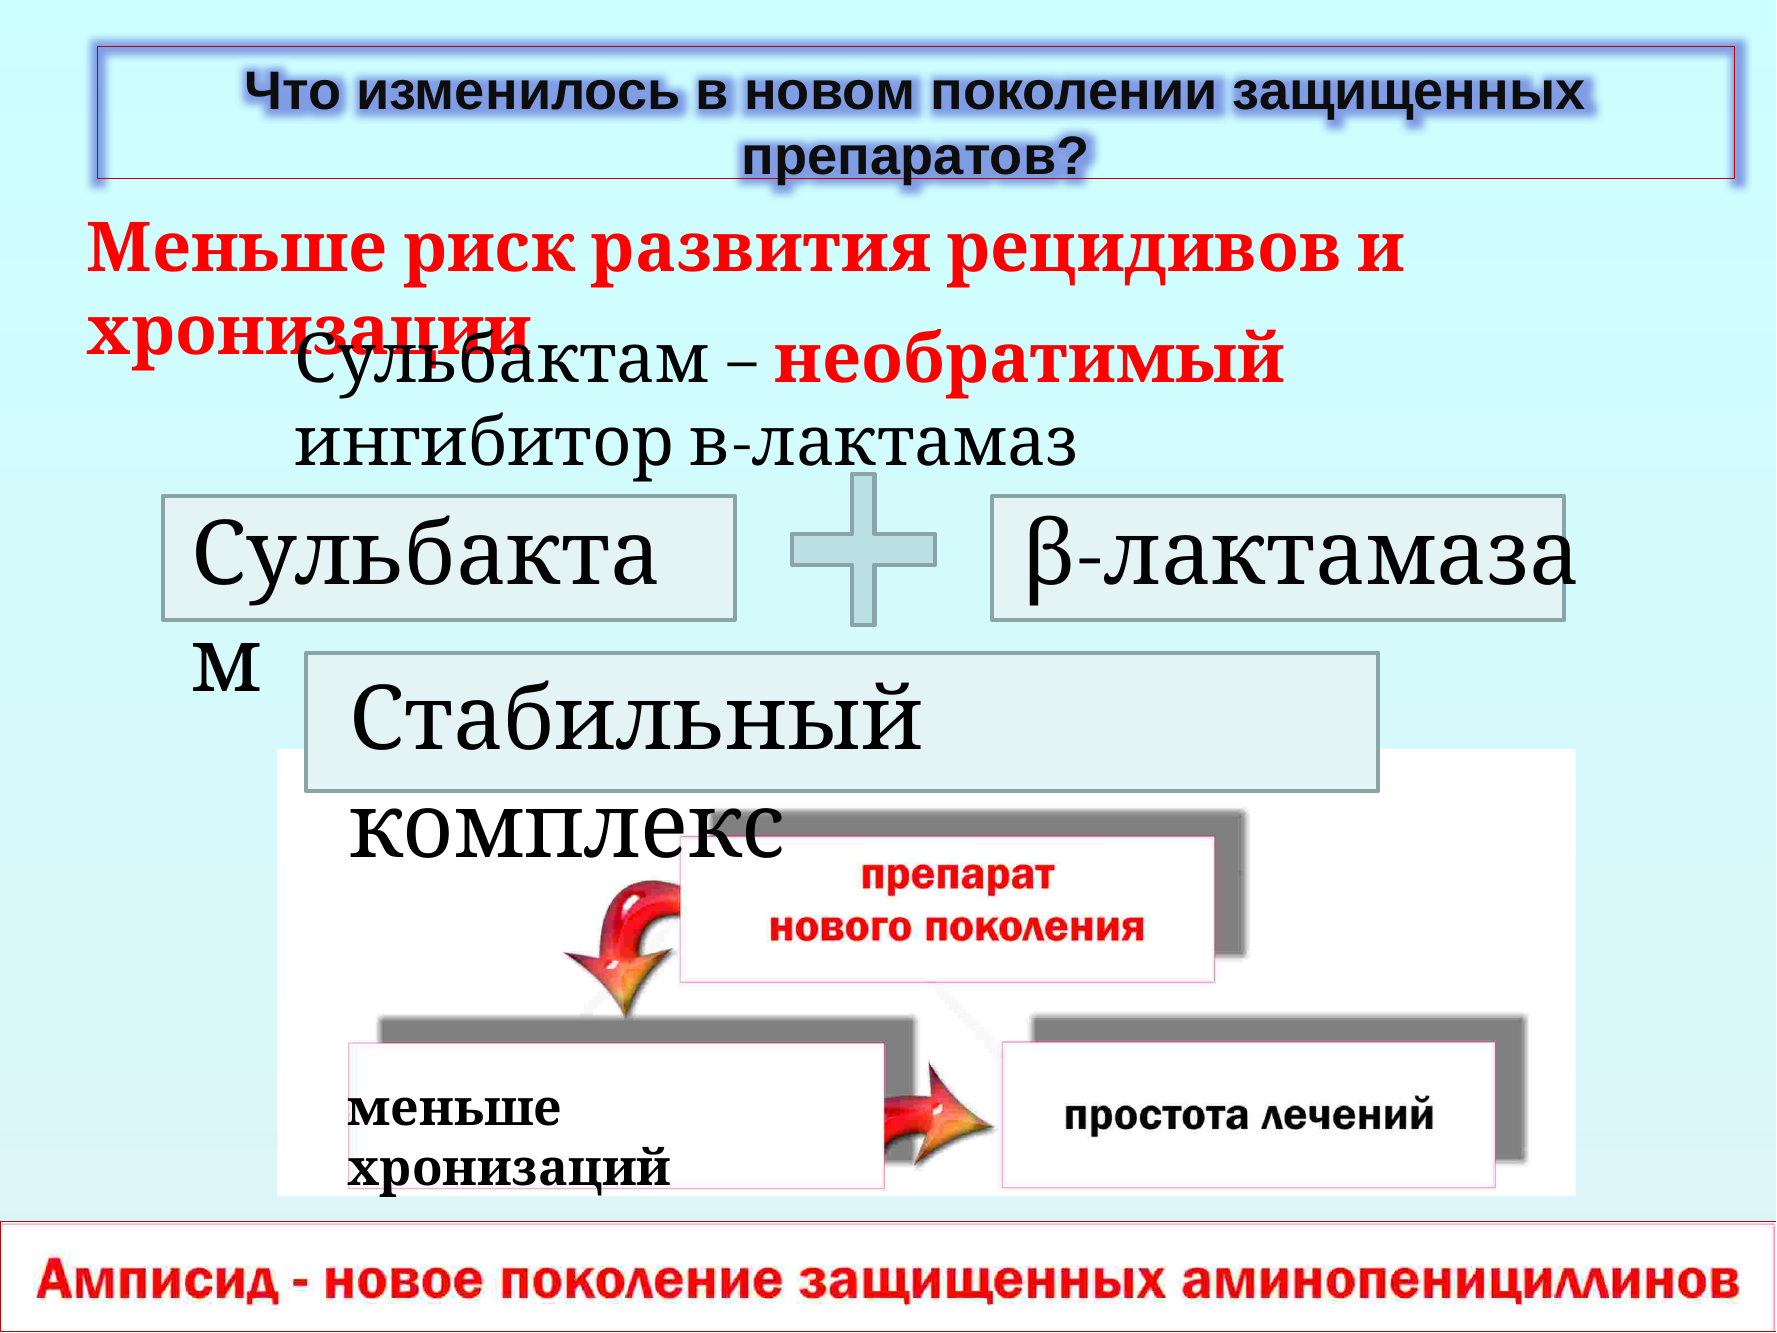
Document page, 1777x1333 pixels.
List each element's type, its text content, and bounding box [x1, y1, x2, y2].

picture [0, 1220, 1777, 1332]
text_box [277, 800, 1576, 1196]
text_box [162, 473, 1693, 792]
text_box Что изменилось в новом поколении защищенных препаратов? [97, 46, 1735, 179]
text_box Сульбактам – необратимый ингибитор в-лактамаз [277, 305, 1638, 472]
text_box Меньше риск развития рецидивов и хронизации [69, 194, 1763, 377]
